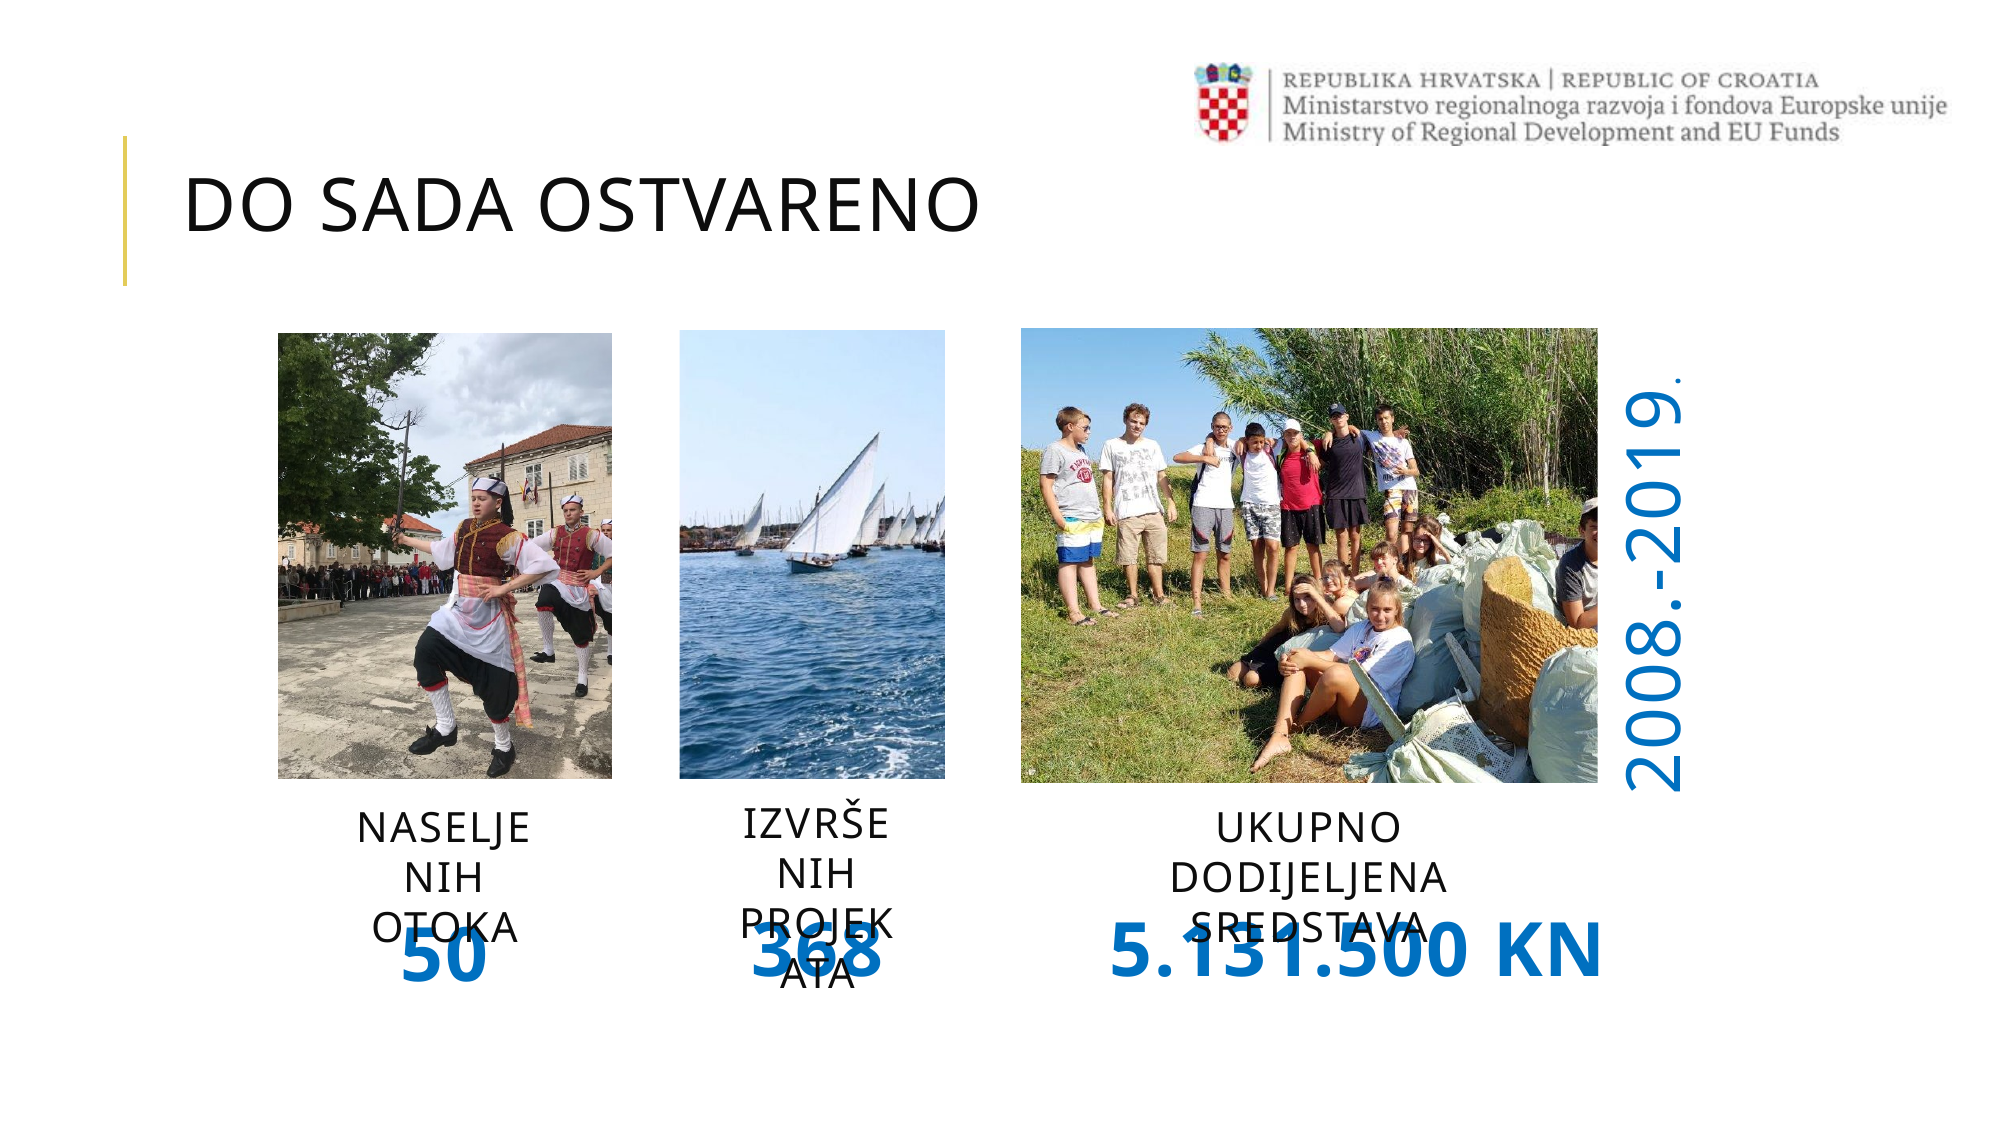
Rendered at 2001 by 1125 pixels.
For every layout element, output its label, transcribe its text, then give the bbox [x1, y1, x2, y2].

text_box IZVRŠENIH PROJEKATA [715, 789, 921, 1005]
text_box NASELJENIH OTOKA [327, 793, 562, 958]
text_box 50 [353, 958, 537, 1005]
title Do sada ostvareno [168, 96, 1763, 342]
picture [277, 332, 612, 779]
picture [1194, 62, 1953, 146]
text_box 2008.-2019. [1597, 361, 1703, 810]
picture [976, 328, 1598, 784]
picture [679, 330, 946, 779]
text_box Ukupno Dodijeljena SREDSTAVA [1079, 793, 1540, 958]
text_box 5.131.500 kn [1070, 893, 1647, 999]
